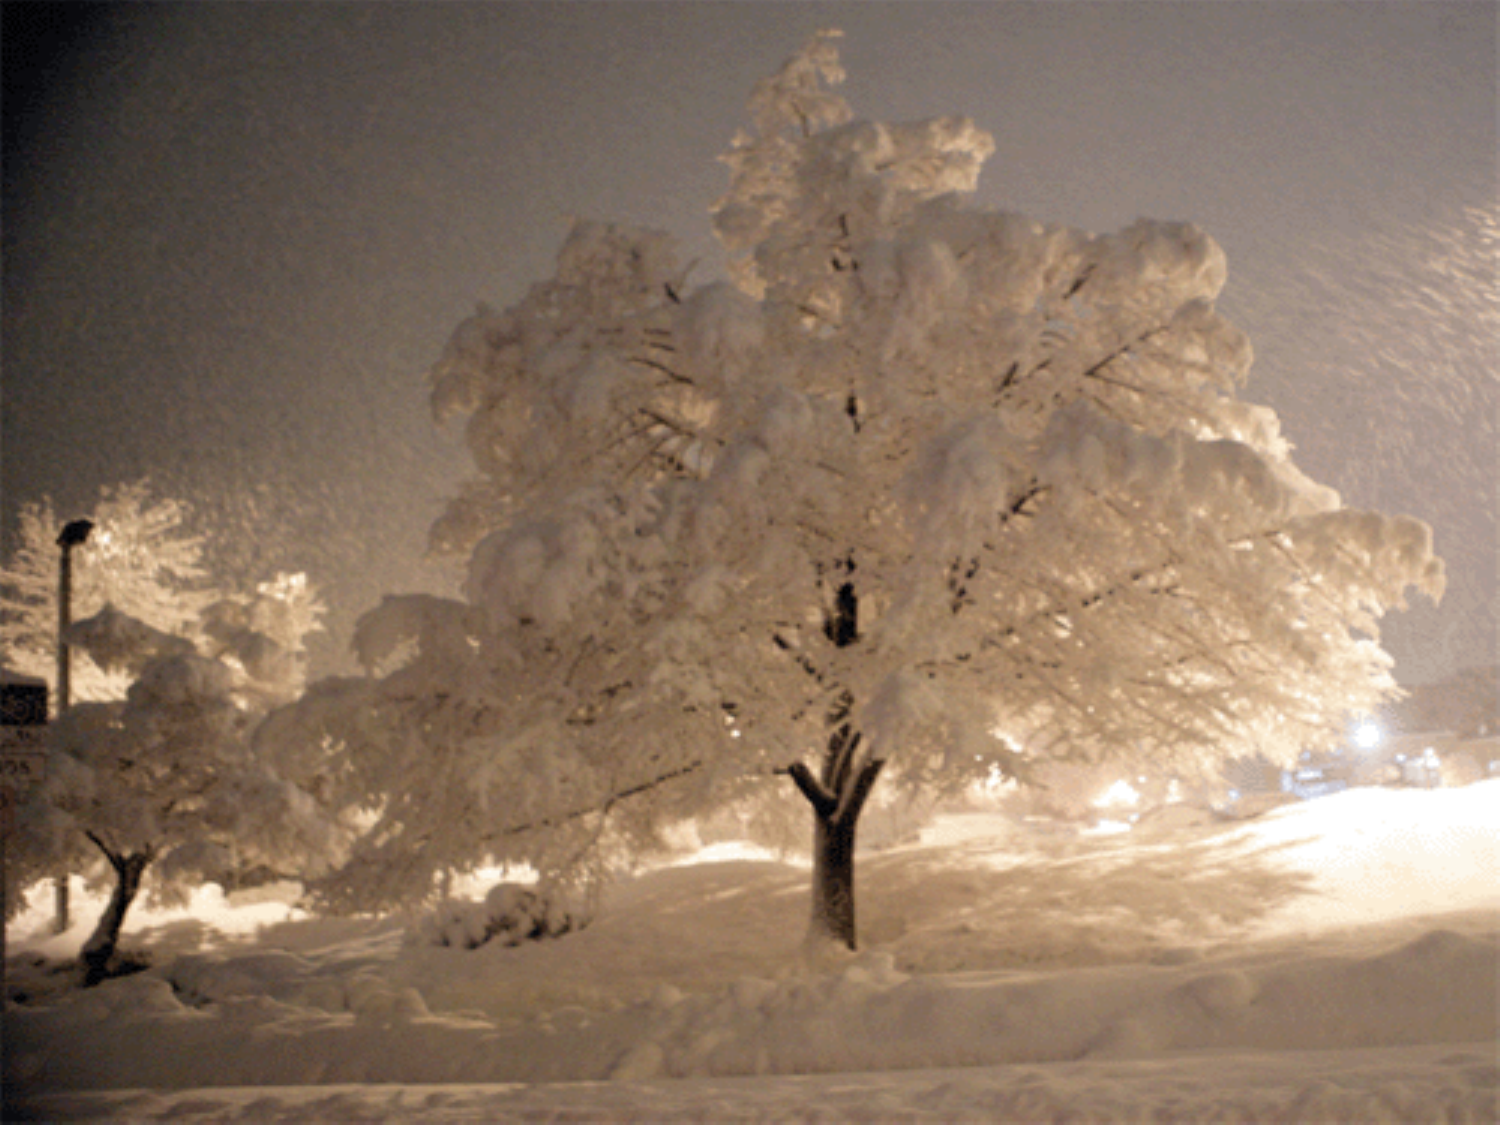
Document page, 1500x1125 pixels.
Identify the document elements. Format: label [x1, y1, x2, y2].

list [0, 0, 1500, 1125]
